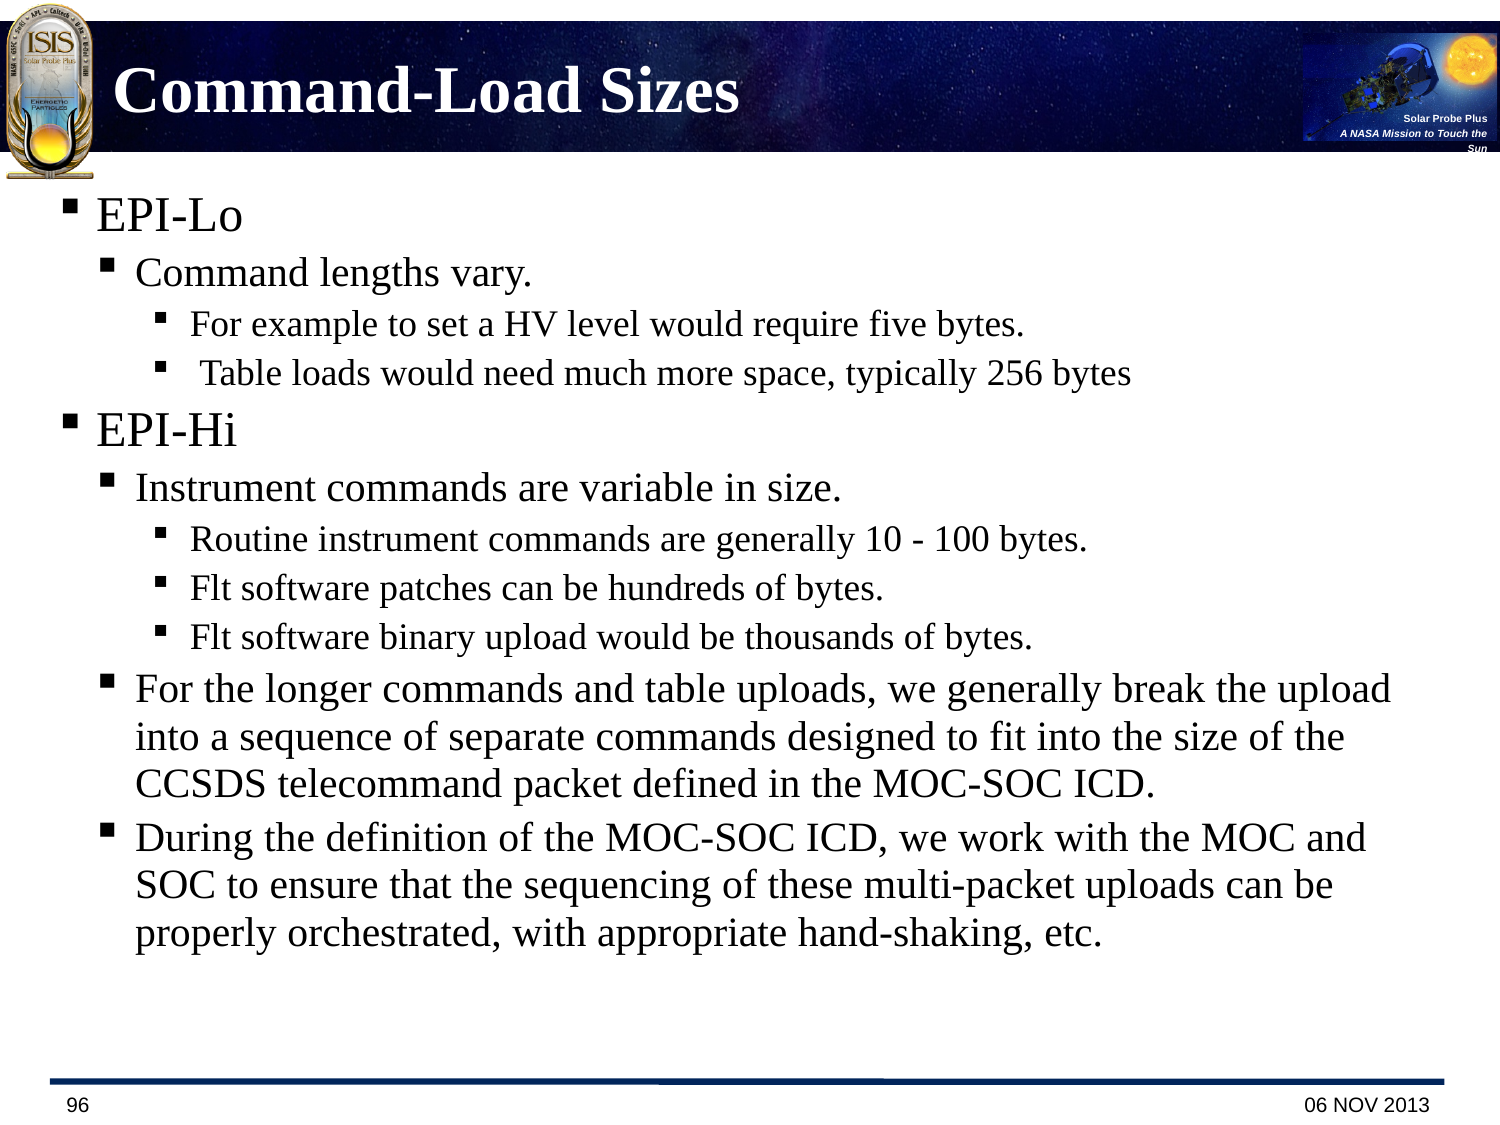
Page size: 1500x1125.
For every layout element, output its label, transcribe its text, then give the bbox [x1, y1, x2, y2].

title Command-Load Sizes [111, 30, 1294, 142]
picture [0, 2, 1500, 181]
list EPI-Lo Command lengths vary. For example to set a HV level would require five bytes. Table loads would need much more space, typically 256 bytes EPI-Hi Instrument commands are variable in size. Routine instrument commands are generally 10 - 100 bytes. Flt software patches can be hundreds of bytes. Flt software binary upload would be thousands of bytes. For the longer commands and table uploads, we generally break the upload into a sequence of separate commands designed to fit into the size of the CCSDS telecommand packet defined in the MOC-SOC ICD. During the definition of the MOC-SOC ICD, we work with the MOC and SOC to ensure that the sequencing of these multi-packet uploads can be properly orchestrated, with appropriate hand-shaking, etc. [58, 185, 1442, 1046]
